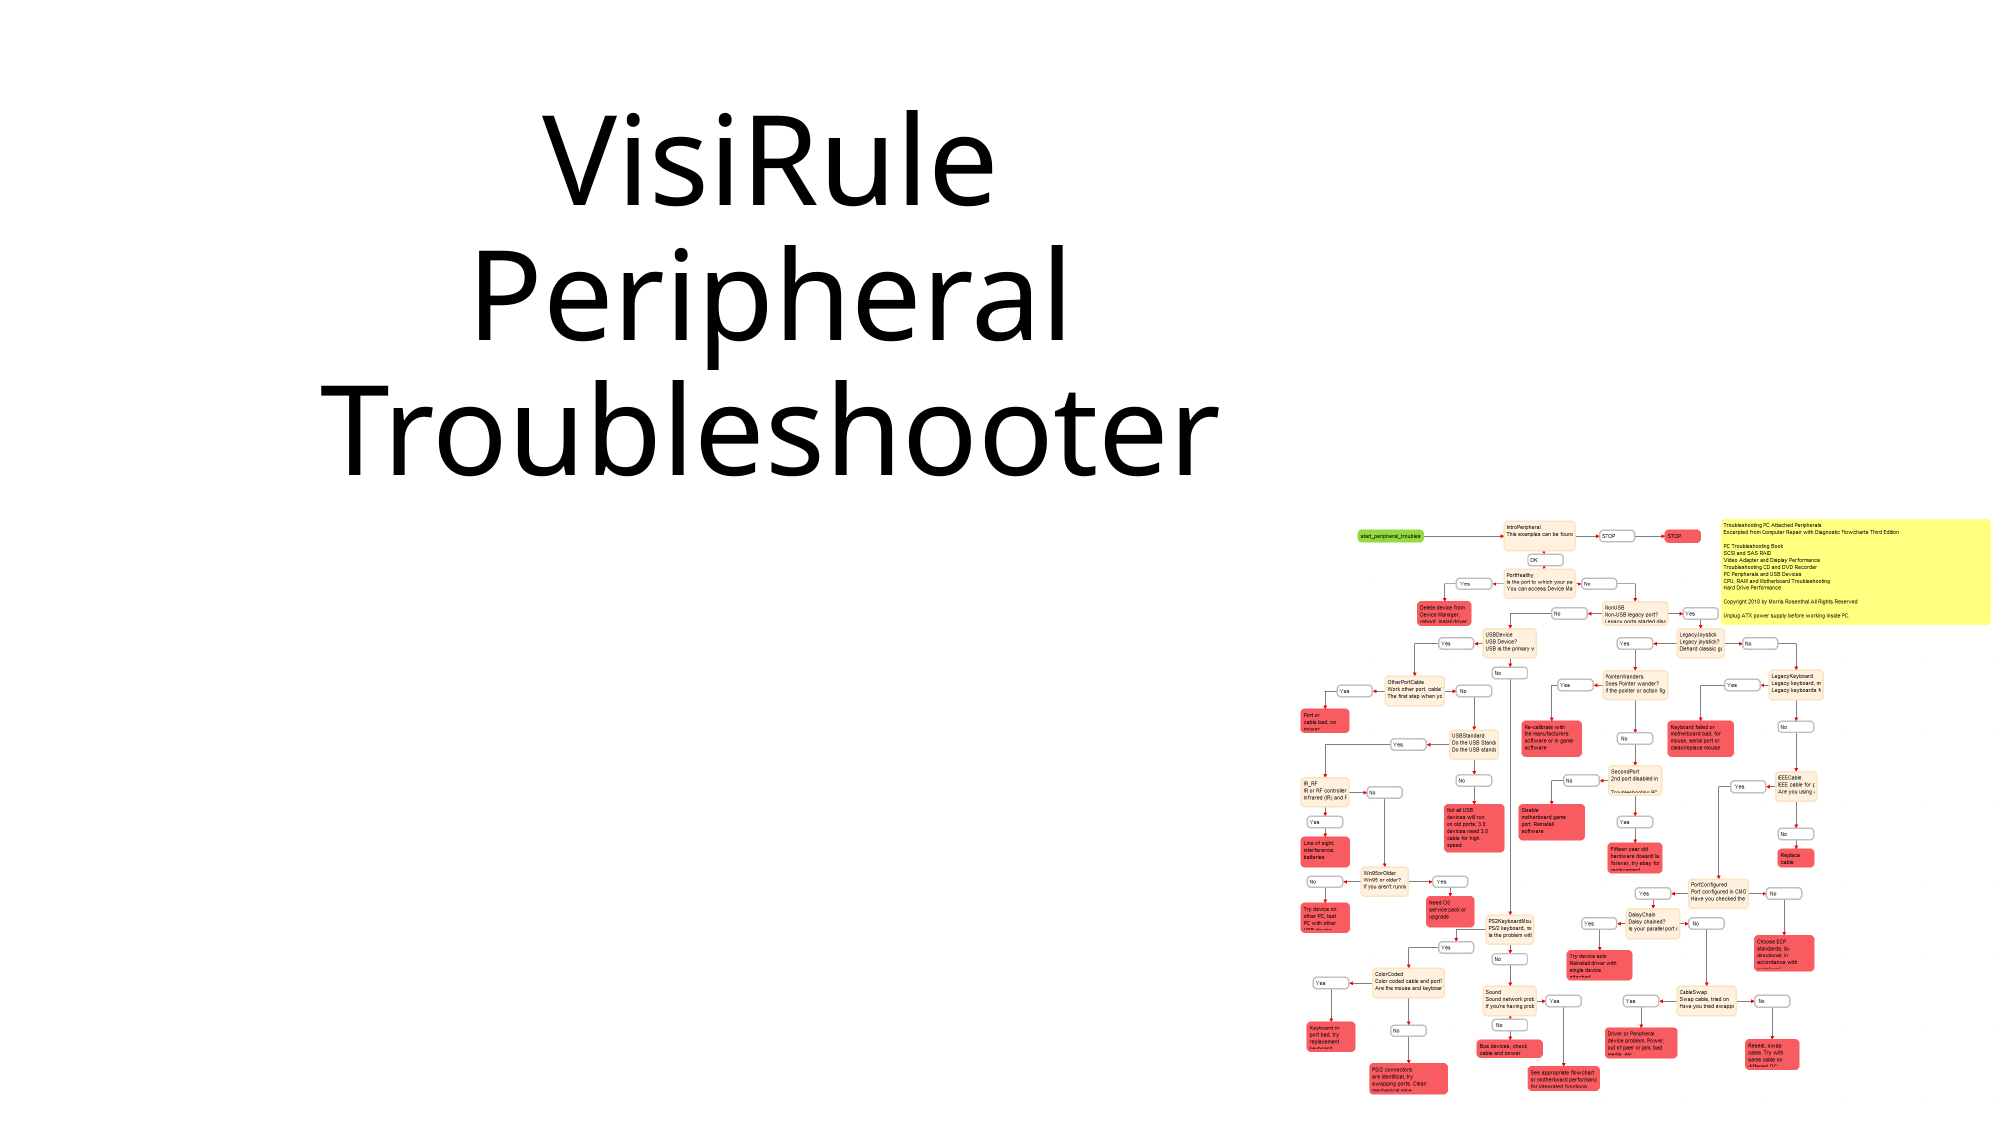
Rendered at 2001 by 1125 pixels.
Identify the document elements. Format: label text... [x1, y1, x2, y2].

picture [1291, 509, 2000, 1104]
title VisiRule Peripheral Troubleshooter [249, 184, 1292, 510]
